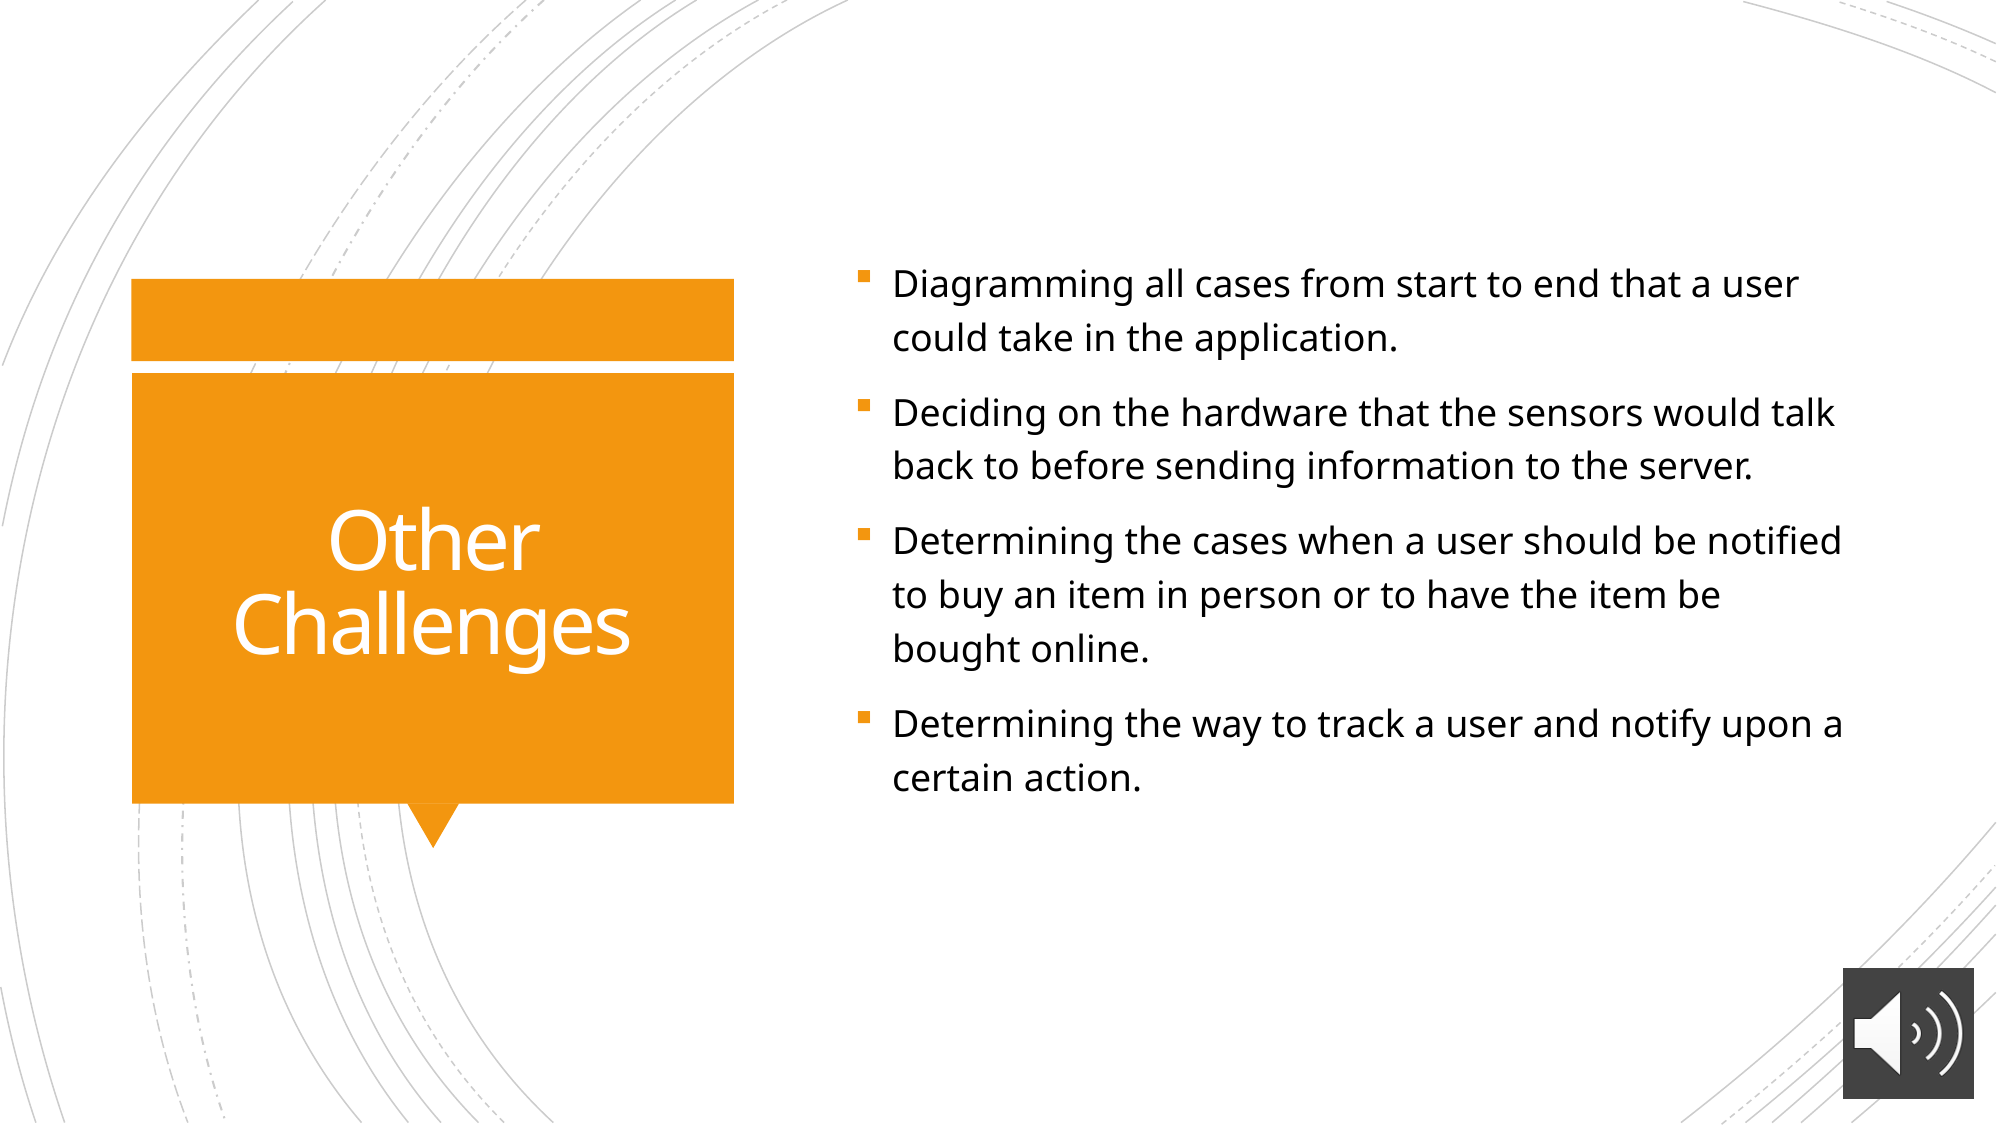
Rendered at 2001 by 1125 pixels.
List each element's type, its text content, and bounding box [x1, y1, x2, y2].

list Diagramming all cases from start to end that a user could take in the application. Deciding on the hardware that the sensors would talk back to before sending information to the server. Determining the cases when a user should be notified to buy an item in person or to have the item be bought online. Determining the way to track a user and notify upon a certain action. [839, 131, 1871, 993]
picture [1841, 966, 1976, 1101]
title Other Challenges [145, 385, 720, 789]
